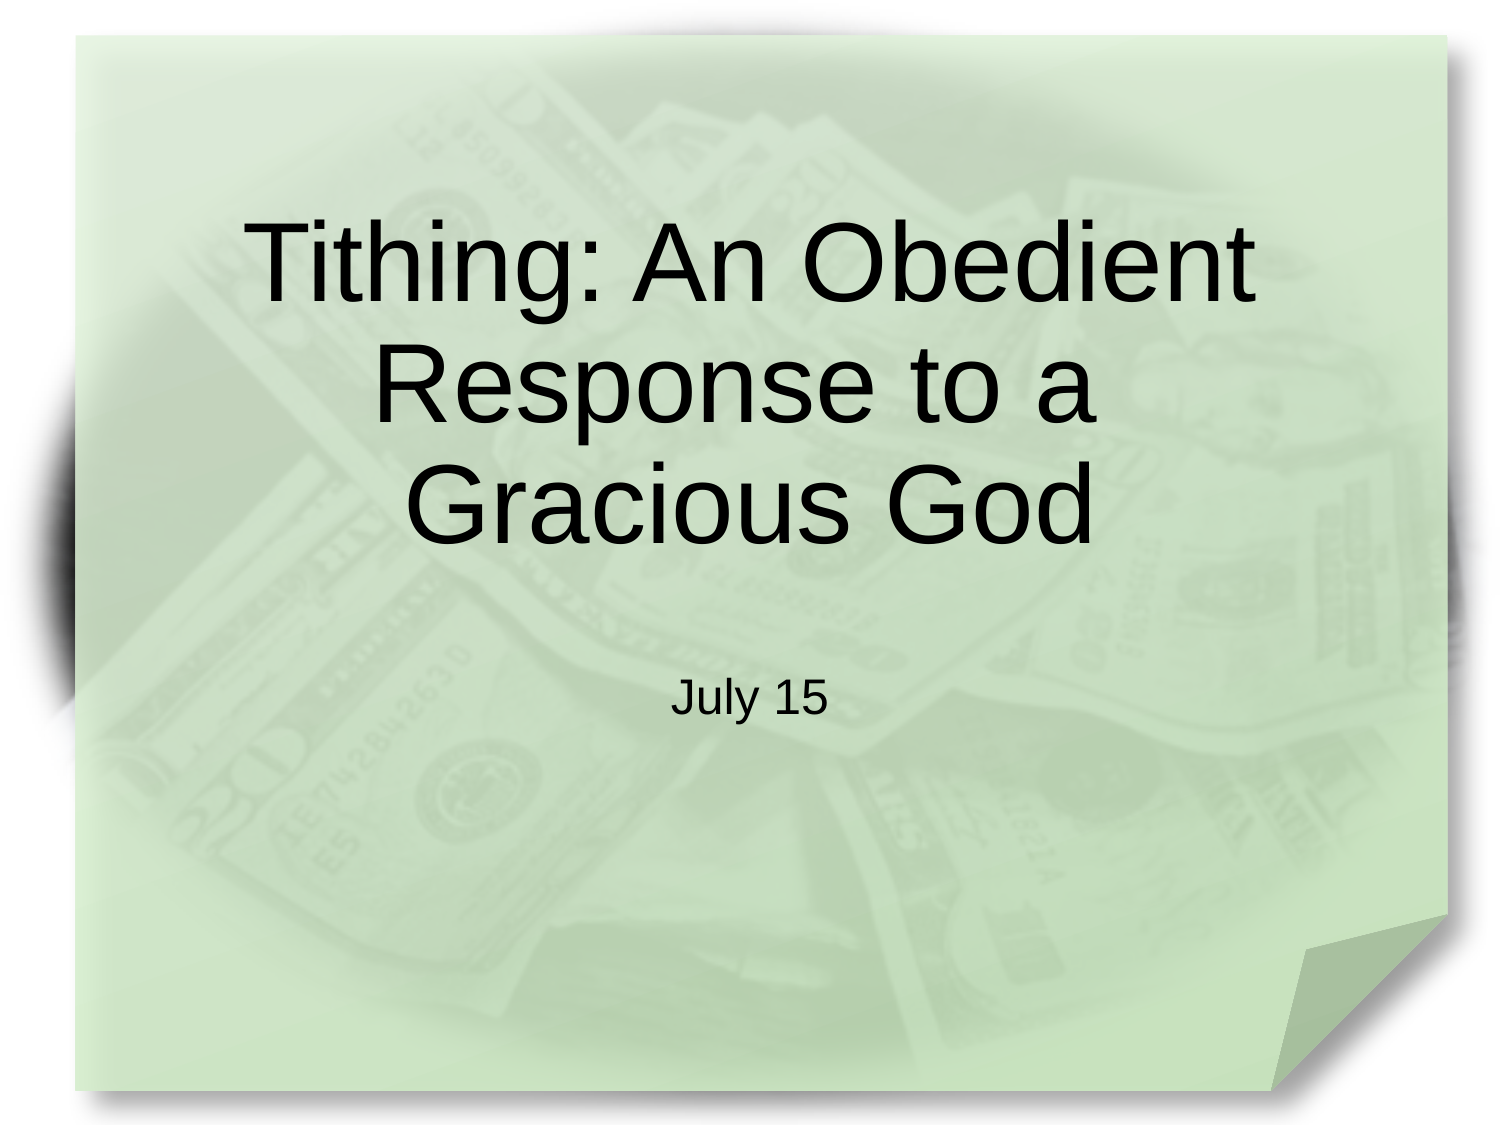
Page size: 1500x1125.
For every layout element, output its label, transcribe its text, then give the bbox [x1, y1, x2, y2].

picture [0, 0, 1500, 1125]
title Tithing: An Obedient Response to a Gracious God [112, 184, 1388, 576]
subtitle July 15 [187, 663, 1313, 863]
